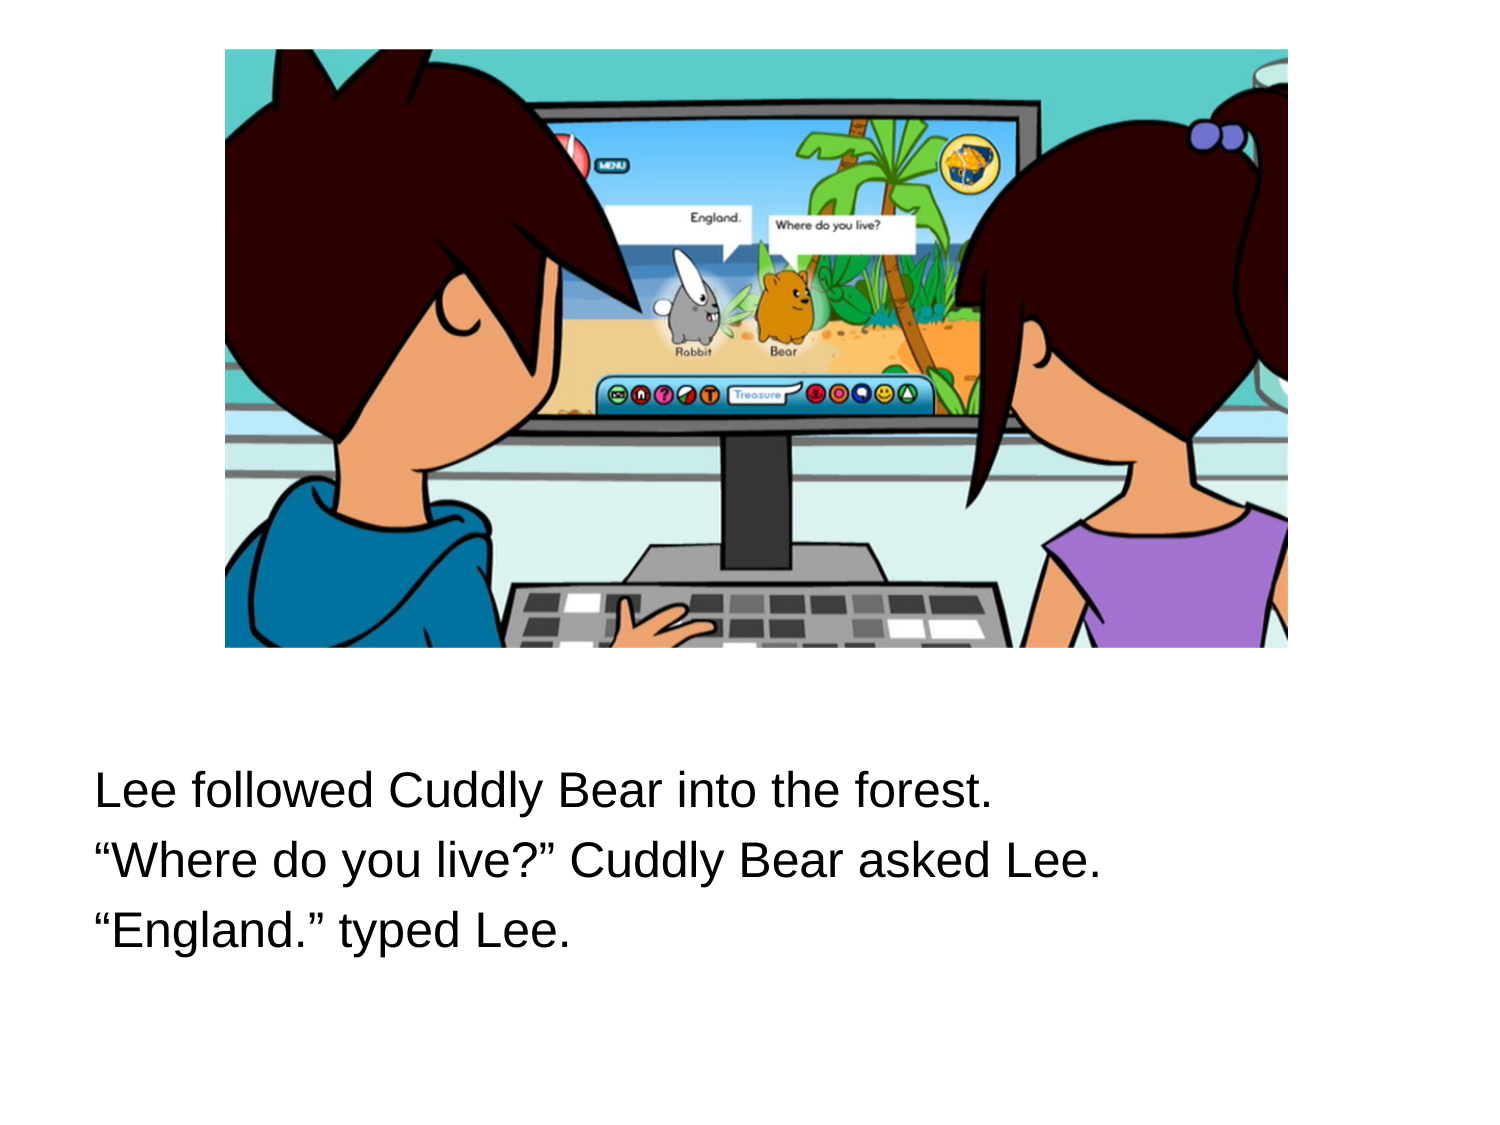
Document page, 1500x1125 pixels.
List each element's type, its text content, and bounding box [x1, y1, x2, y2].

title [224, 49, 1288, 648]
list Lee followed Cuddly Bear into the forest. “Where do you live?” Cuddly Bear asked Lee. “England.” typed Lee. [79, 750, 1500, 1064]
